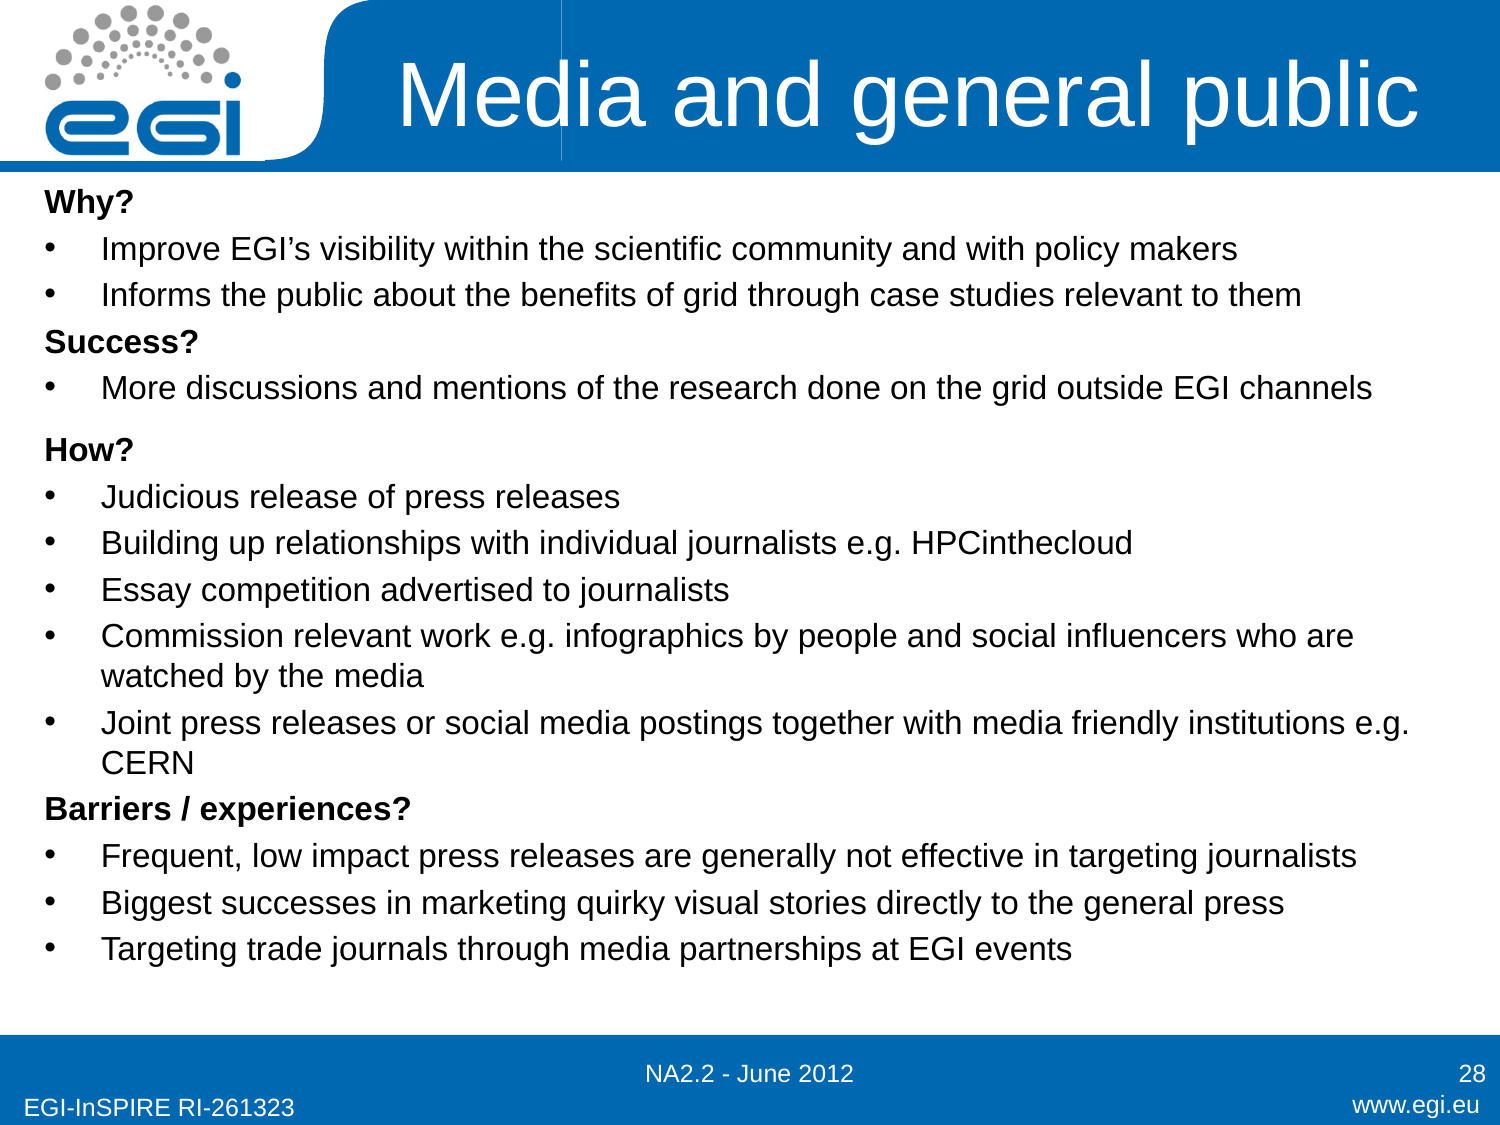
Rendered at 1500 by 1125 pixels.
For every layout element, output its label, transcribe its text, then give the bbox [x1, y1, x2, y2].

slide_number 28 [1459, 1042, 1500, 1103]
title Media and general public [348, 19, 1471, 161]
list Why? Improve EGI’s visibility within the scientific community and with policy makers Informs the public about the benefits of grid through case studies relevant to them Success? More discussions and mentions of the research done on the grid outside EGI channels [29, 172, 1459, 420]
picture [0, 0, 265, 161]
text_box How? Judicious release of press releases Building up relationships with individual journalists e.g. HPCinthecloud Essay competition advertised to journalists Commission relevant work e.g. infographics by people and social influencers who are watched by the media Joint press releases or social media postings together with media friendly institutions e.g. CERN Barriers / experiences? Frequent, low impact press releases are generally not effective in targeting journalists Biggest successes in marketing quirky visual stories directly to the general press Targeting trade journals through media partnerships at EGI events [29, 420, 1459, 1125]
